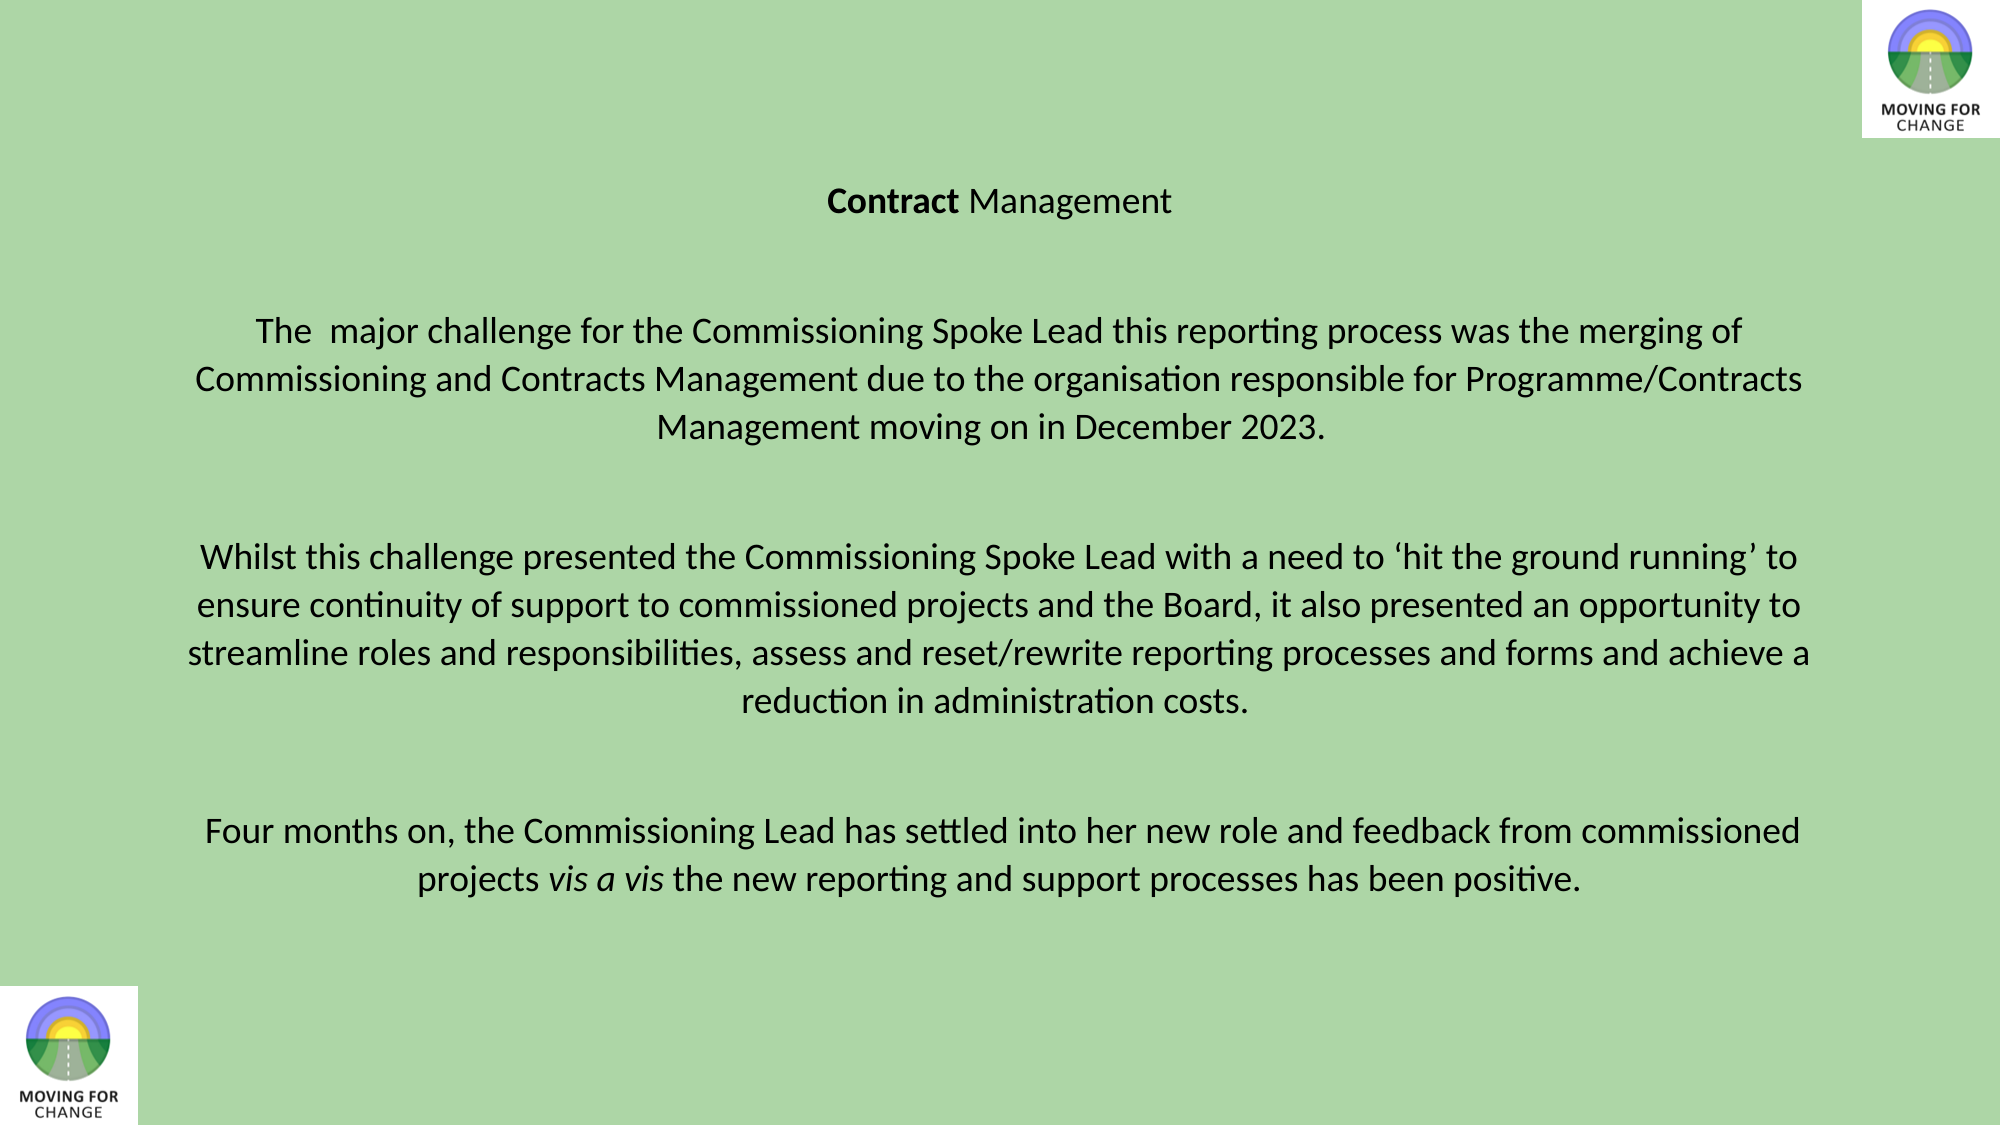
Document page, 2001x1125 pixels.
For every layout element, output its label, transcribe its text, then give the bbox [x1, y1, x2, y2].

text_box Contract Management The major challenge for the Commissioning Spoke Lead this reporting process was the merging of Commissioning and Contracts Management due to the organisation responsible for Programme/Contracts Management moving on in December 2023. Whilst this challenge presented the Commissioning Spoke Lead with a need to ‘hit the ground running’ to ensure continuity of support to commissioned projects and the Board, it also presented an opportunity to streamline roles and responsibilities, assess and reset/rewrite reporting processes and forms and achieve a reduction in administration costs. Four months on, the Commissioning Lead has settled into her new role and feedback from commissioned projects vis a vis the new reporting and support processes has been positive. [171, 165, 1829, 907]
picture [0, 986, 139, 1125]
picture [1861, 0, 2000, 139]
